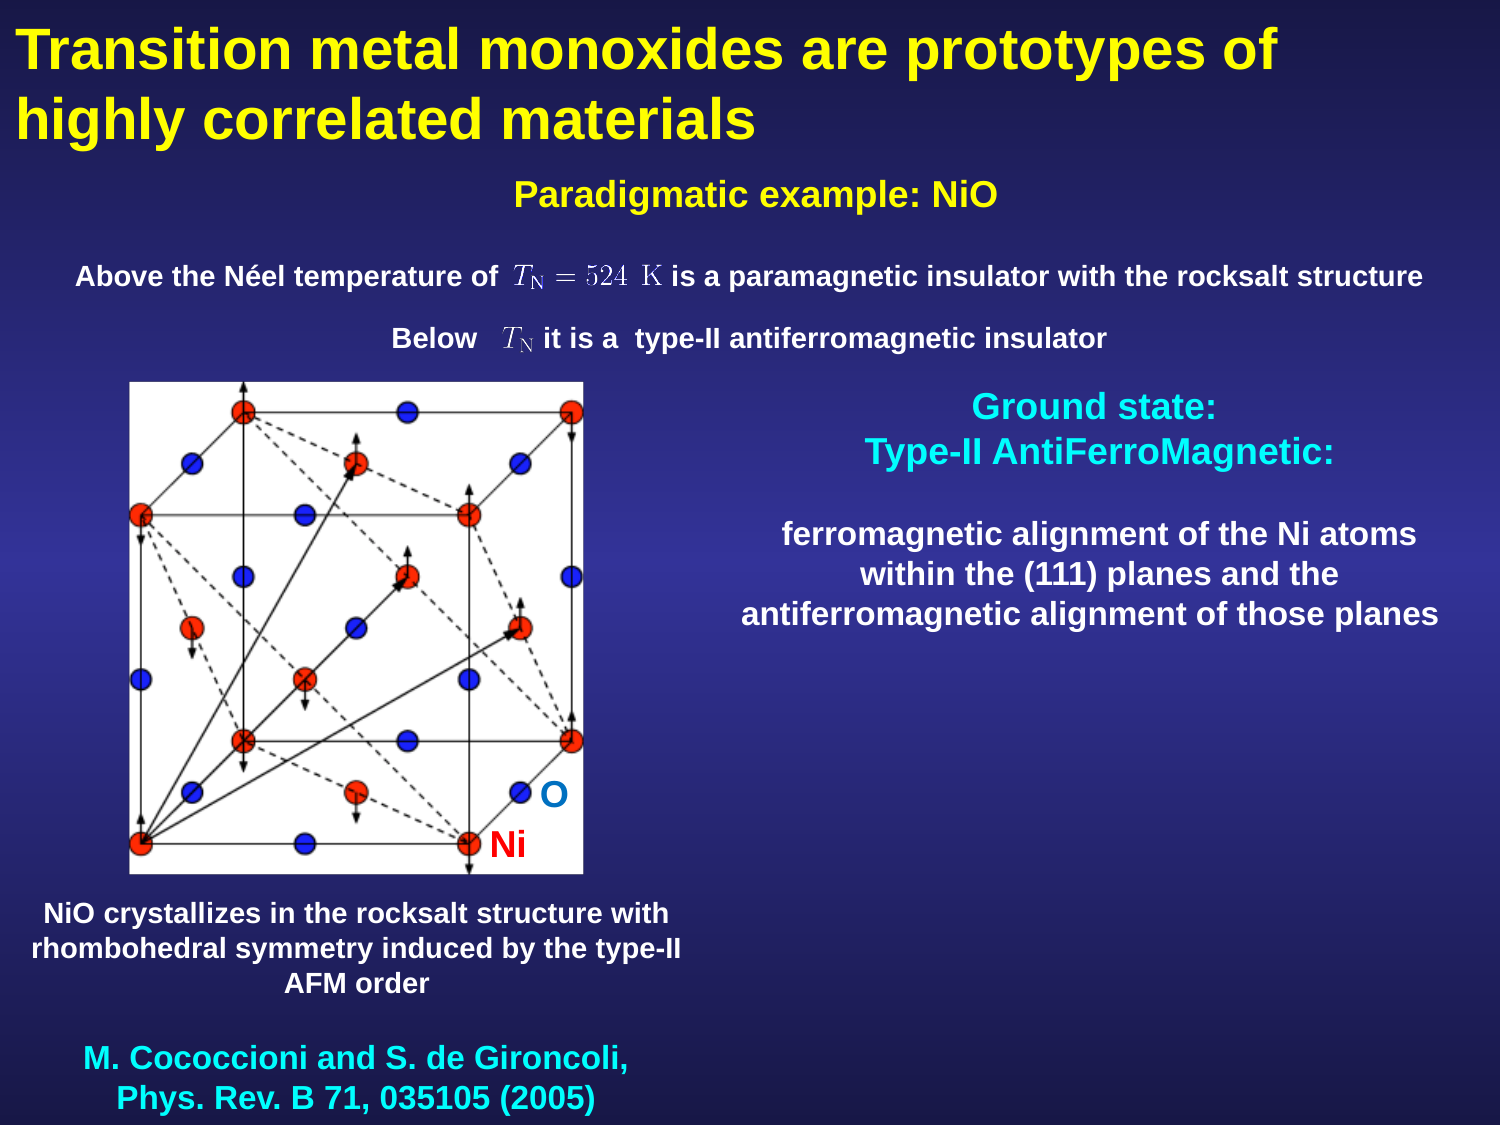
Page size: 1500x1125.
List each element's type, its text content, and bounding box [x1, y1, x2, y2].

text_box Paradigmatic example: NiO [237, 162, 1275, 223]
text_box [0, 249, 1500, 301]
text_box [318, 312, 1182, 364]
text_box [112, 374, 613, 876]
text_box NiO crystallizes in the rocksalt structure with rhombohedral symmetry induced by the type-II AFM order [0, 887, 714, 1008]
text_box M. Cococcioni and S. de Gironcoli, Phys. Rev. B 71, 035105 (2005) [37, 1029, 675, 1124]
text_box Ground state: Type-II AntiFerroMagnetic: ferromagnetic alignment of the Ni atoms within the (111) planes and the antiferromagnetic alignment of those planes [724, 374, 1475, 685]
title Transition metal monoxides are prototypes of highly correlated materials [0, 0, 1350, 163]
